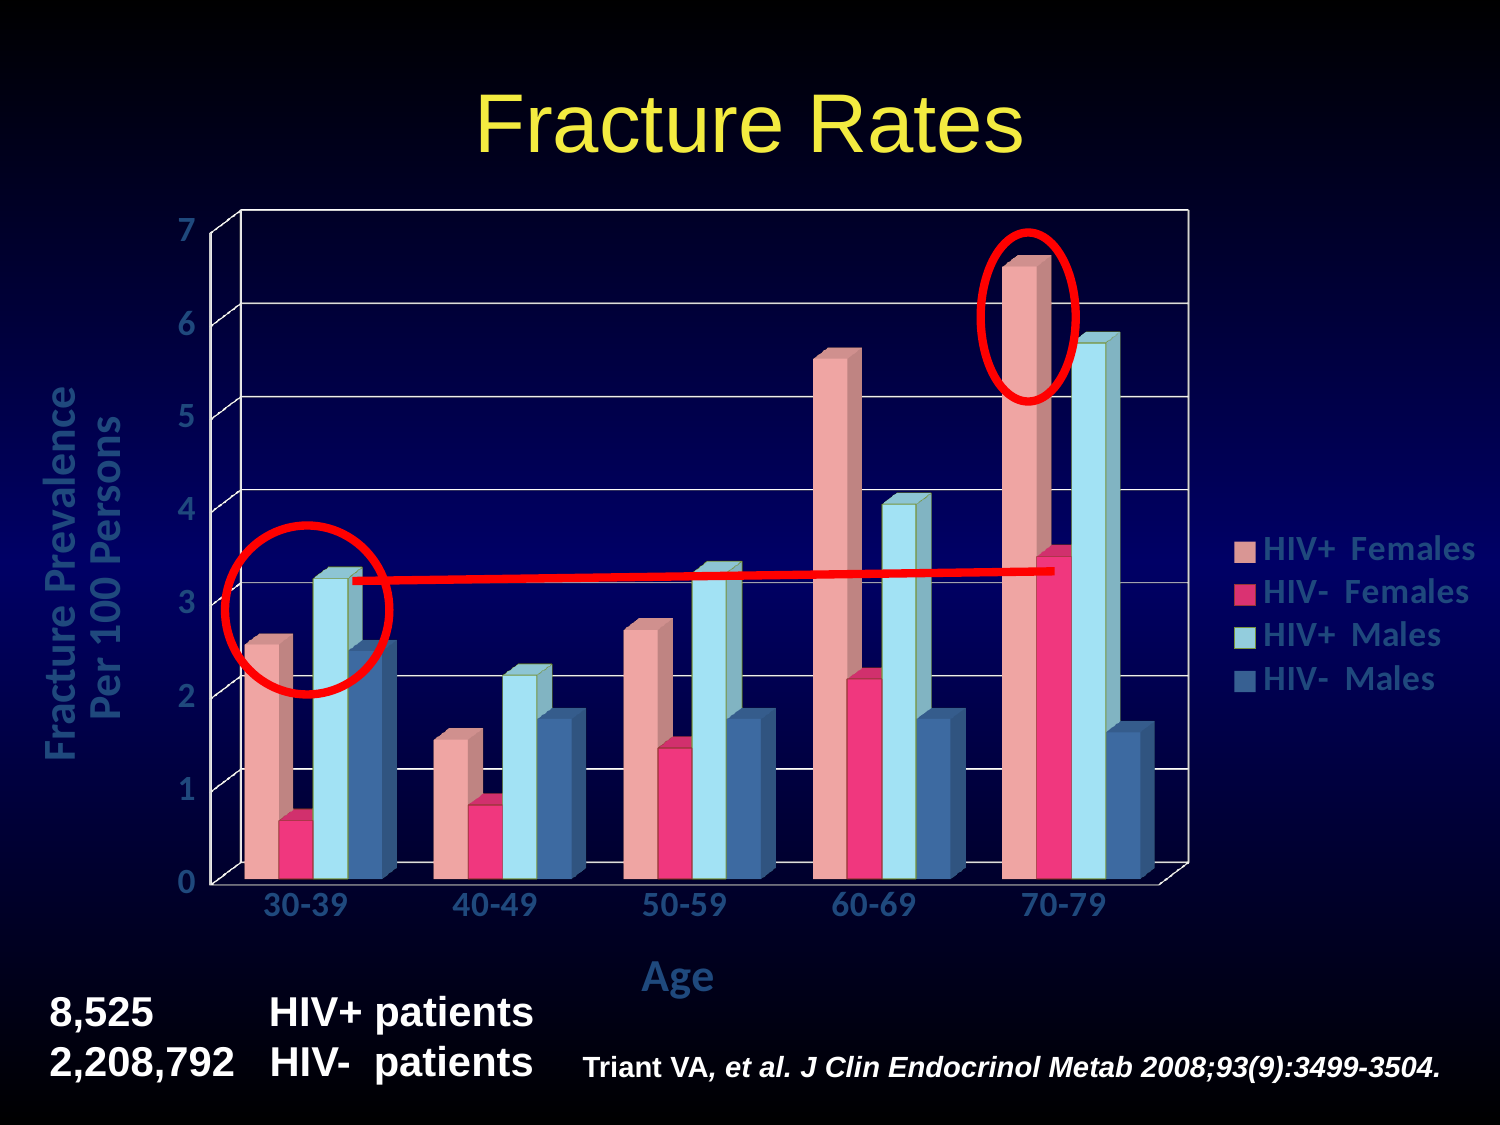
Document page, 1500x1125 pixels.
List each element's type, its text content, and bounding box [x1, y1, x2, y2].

title Fracture Rates [74, 24, 1426, 191]
text_box 8,525 HIV+ patients 2,208,792 HIV- patients [34, 1050, 711, 1093]
chart [0, 192, 1500, 1042]
footer Triant VA, et al. J Clin Endocrinol Metab 2008;93(9):3499-3504. [711, 1050, 1476, 1093]
